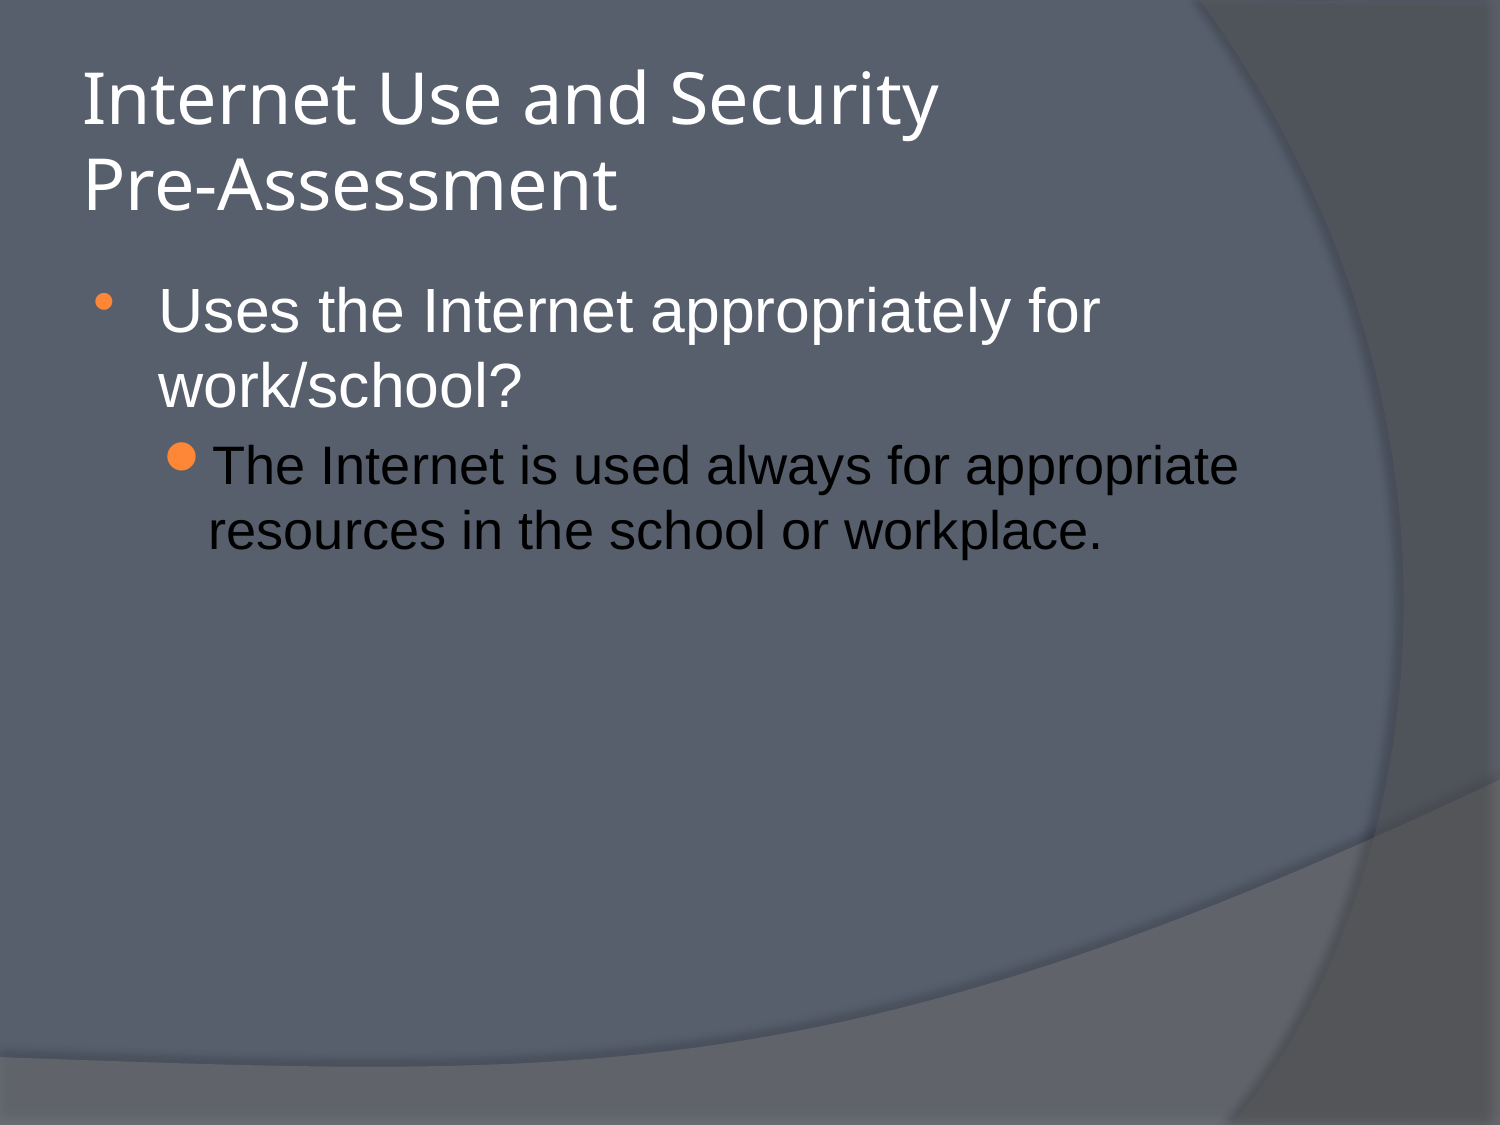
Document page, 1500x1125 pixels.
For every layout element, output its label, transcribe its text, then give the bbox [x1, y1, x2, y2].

title Internet Use and Security Pre-Assessment [75, 45, 1300, 233]
list Uses the Internet appropriately for work/school? The Internet is used always for appropriate resources in the school or workplace. [75, 262, 1300, 1005]
